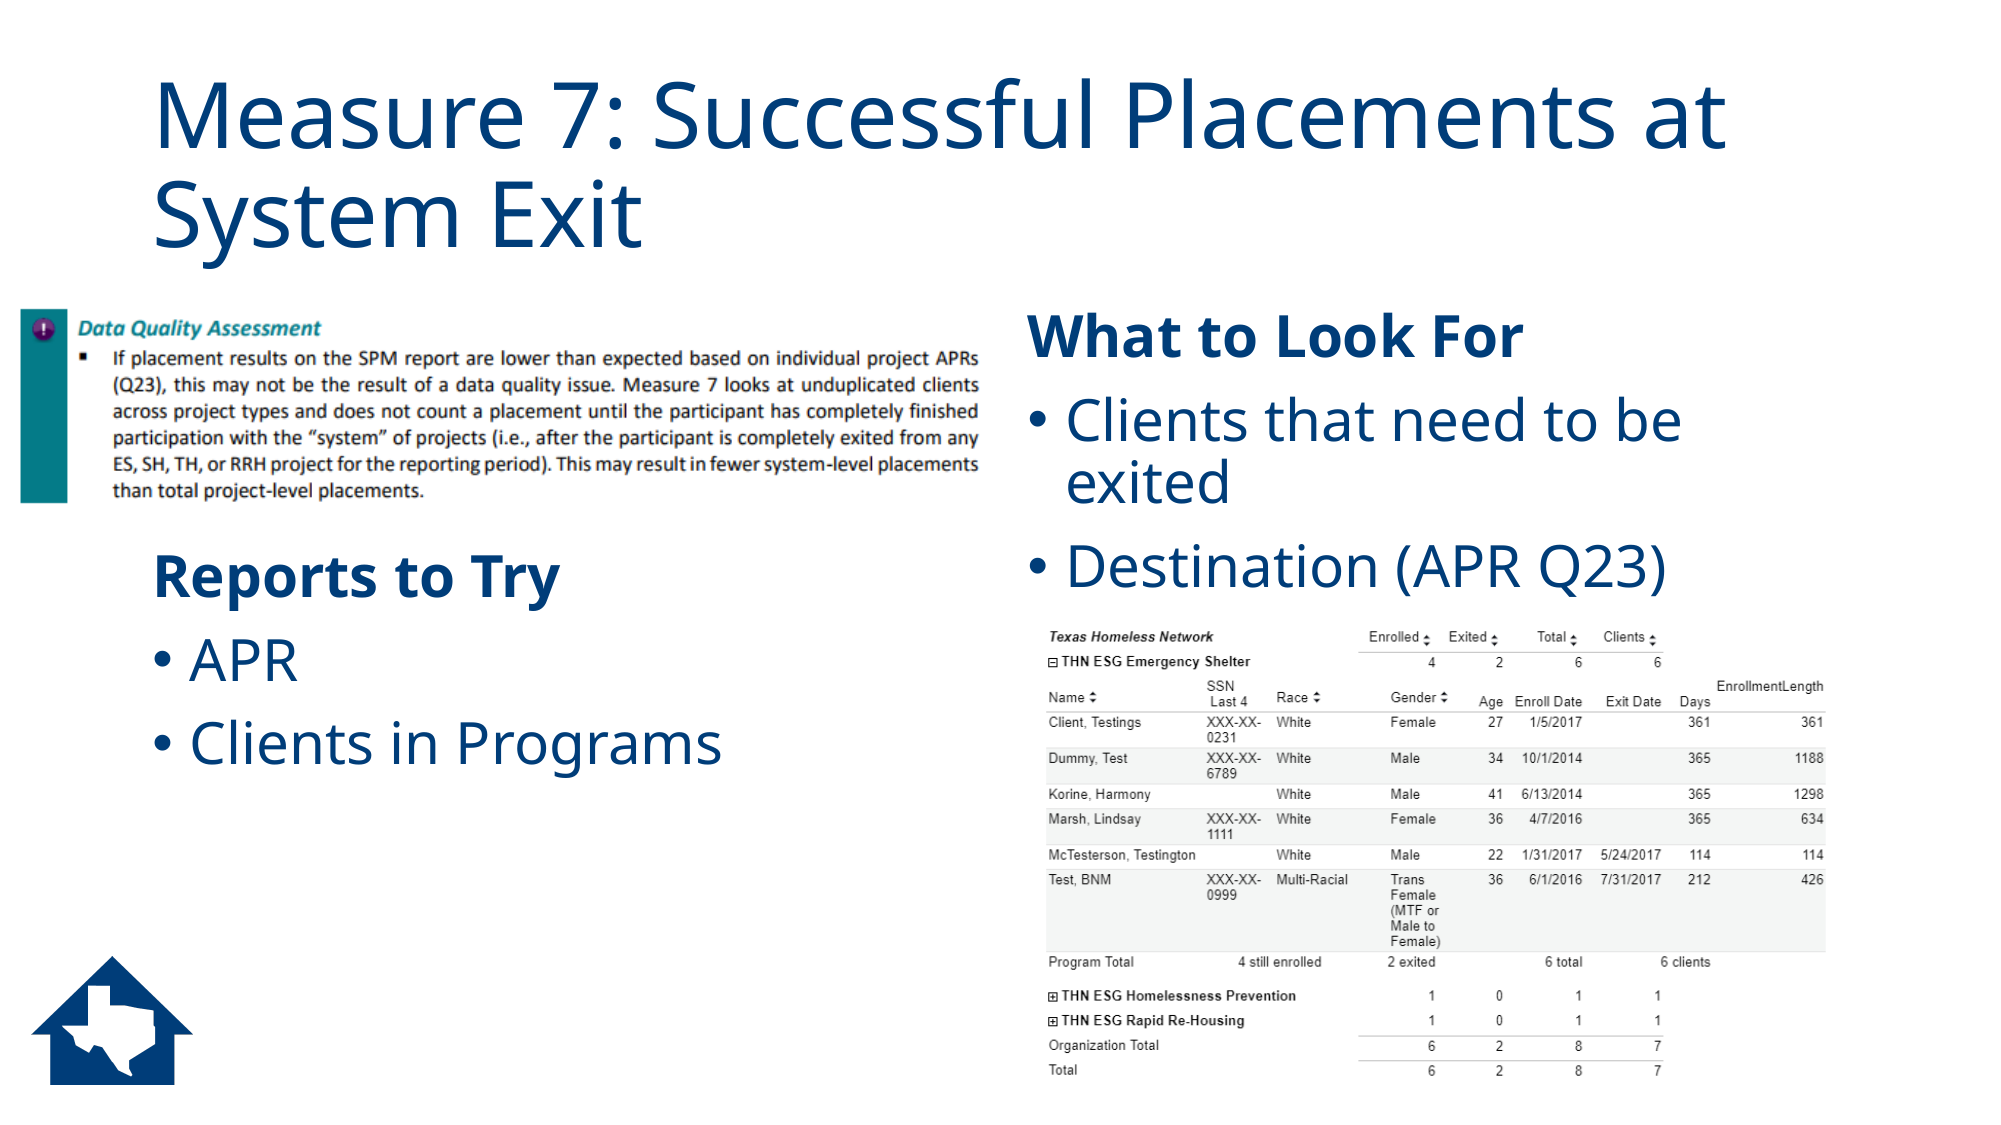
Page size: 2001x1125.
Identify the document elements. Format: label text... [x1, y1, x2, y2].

list What to Look For Clients that need to be exited Destination (APR Q23) [1012, 299, 1863, 1014]
picture [1038, 622, 1837, 1087]
picture [31, 956, 193, 1085]
picture [12, 299, 988, 518]
list Reports to Try APR Clients in Programs [137, 539, 988, 1014]
title Measure 7: Successful Placements at System Exit [137, 59, 1863, 278]
